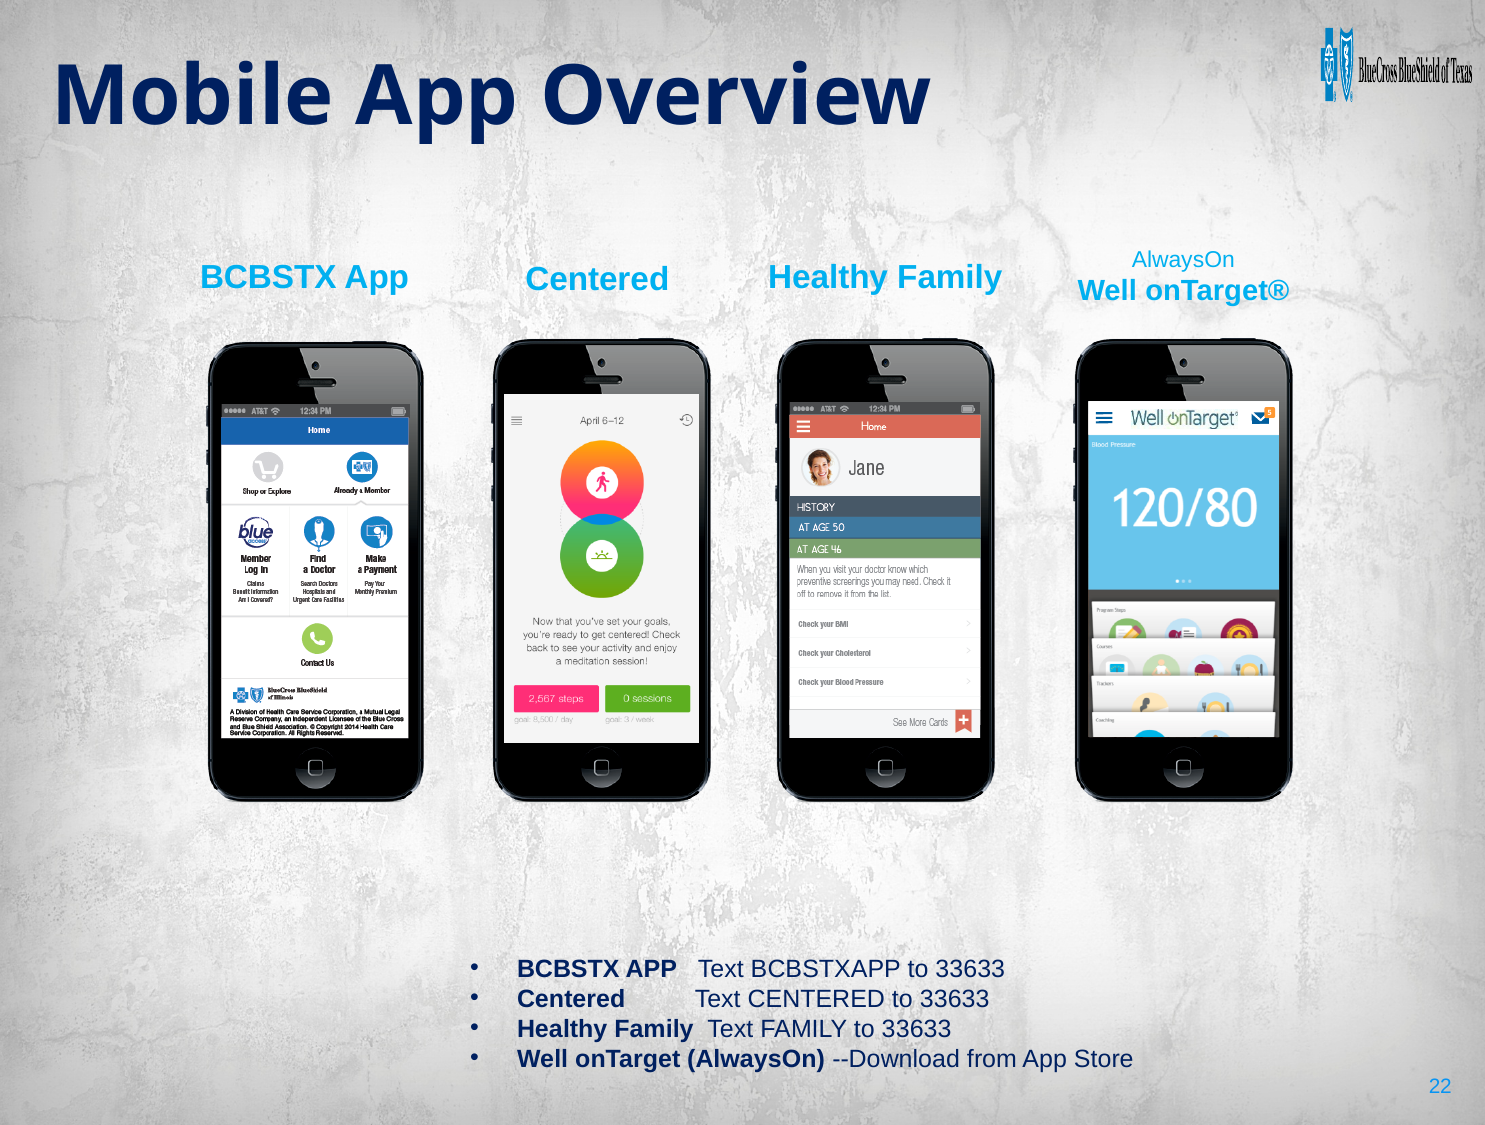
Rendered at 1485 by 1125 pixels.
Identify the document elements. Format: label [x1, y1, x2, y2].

text_box [486, 338, 717, 820]
picture [0, 0, 1485, 1125]
text_box [1068, 338, 1299, 820]
